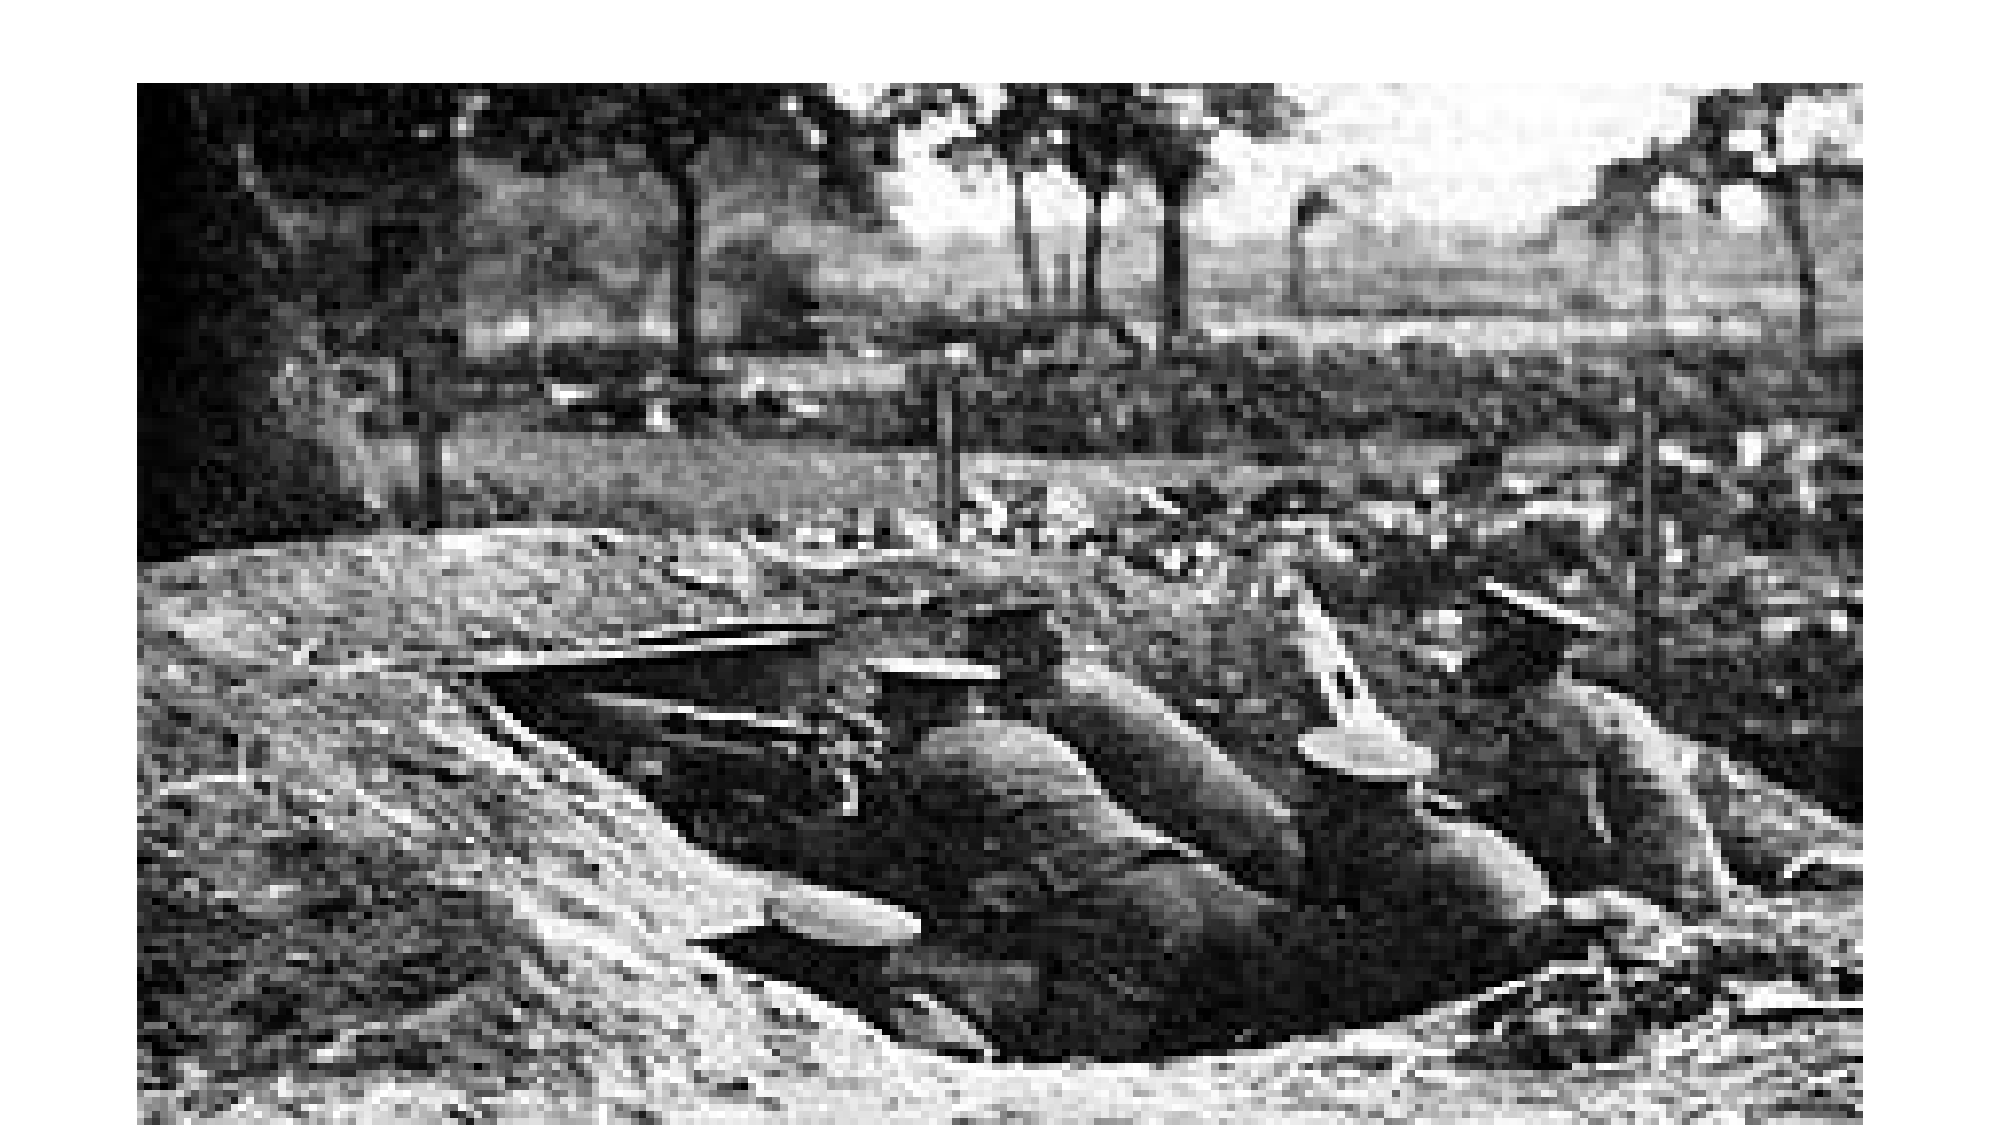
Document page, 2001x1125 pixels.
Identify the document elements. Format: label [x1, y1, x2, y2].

list [137, 83, 1863, 1125]
